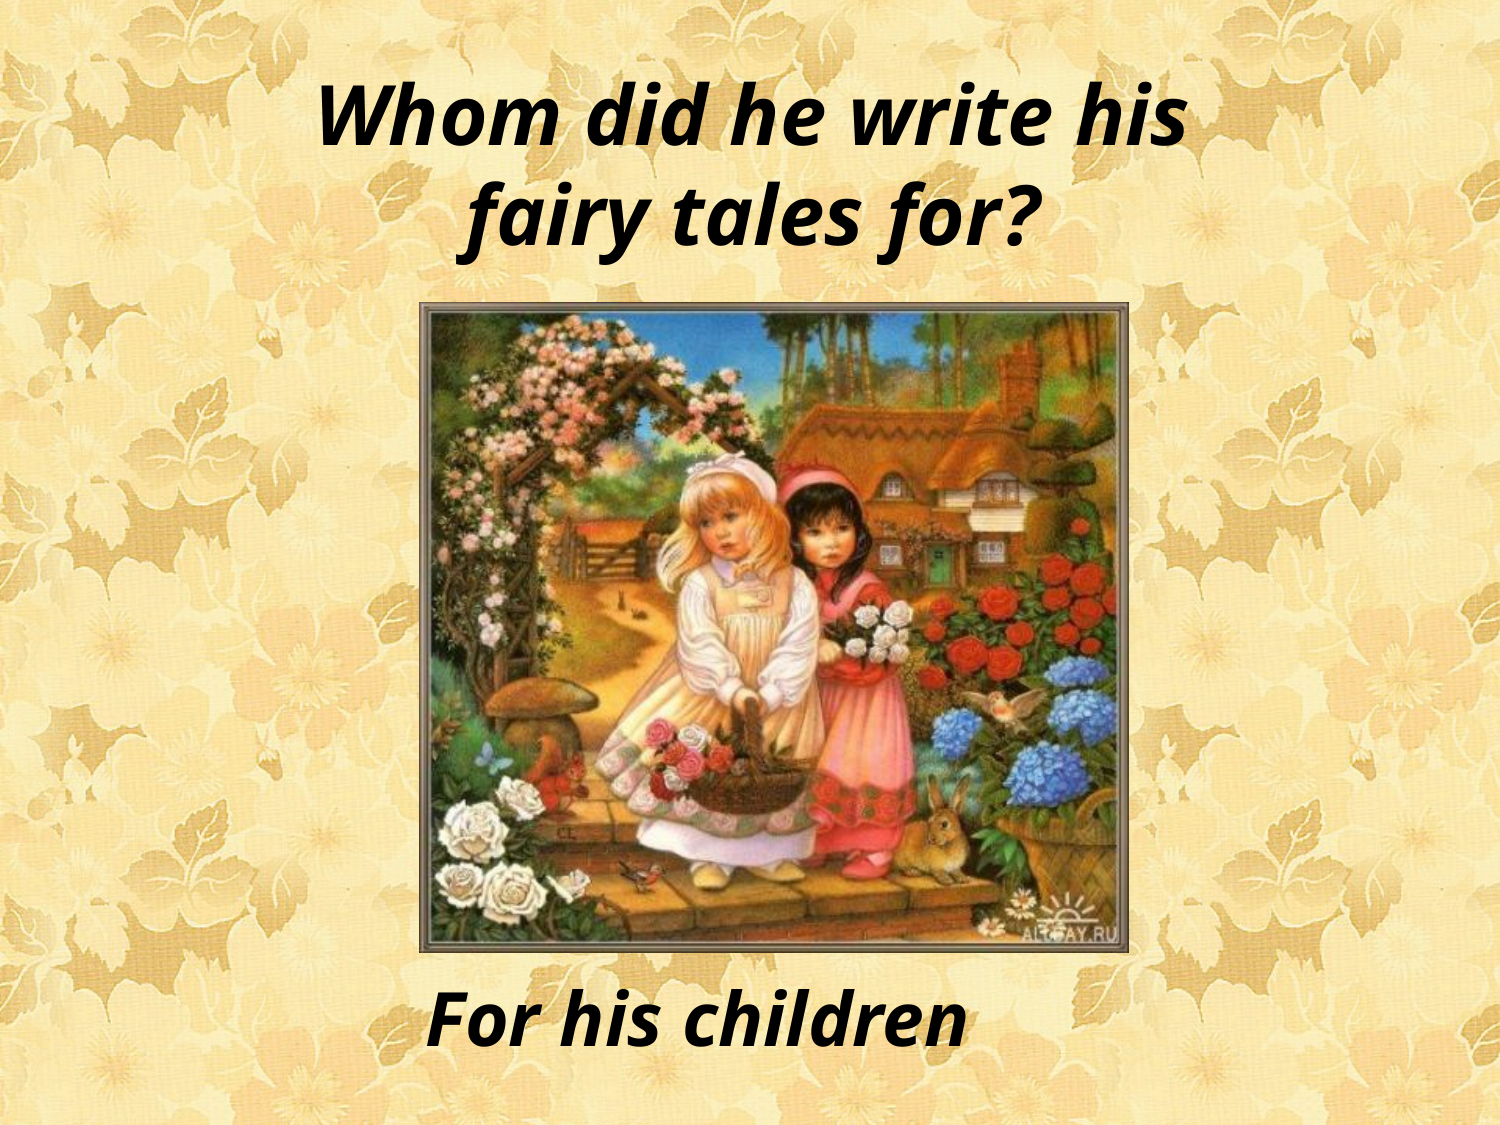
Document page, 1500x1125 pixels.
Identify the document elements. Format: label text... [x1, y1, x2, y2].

text_box Whom did he write his fairy tales for? [218, 54, 1287, 270]
text_box For his children [277, 964, 1139, 1069]
picture [0, 0, 1500, 1125]
